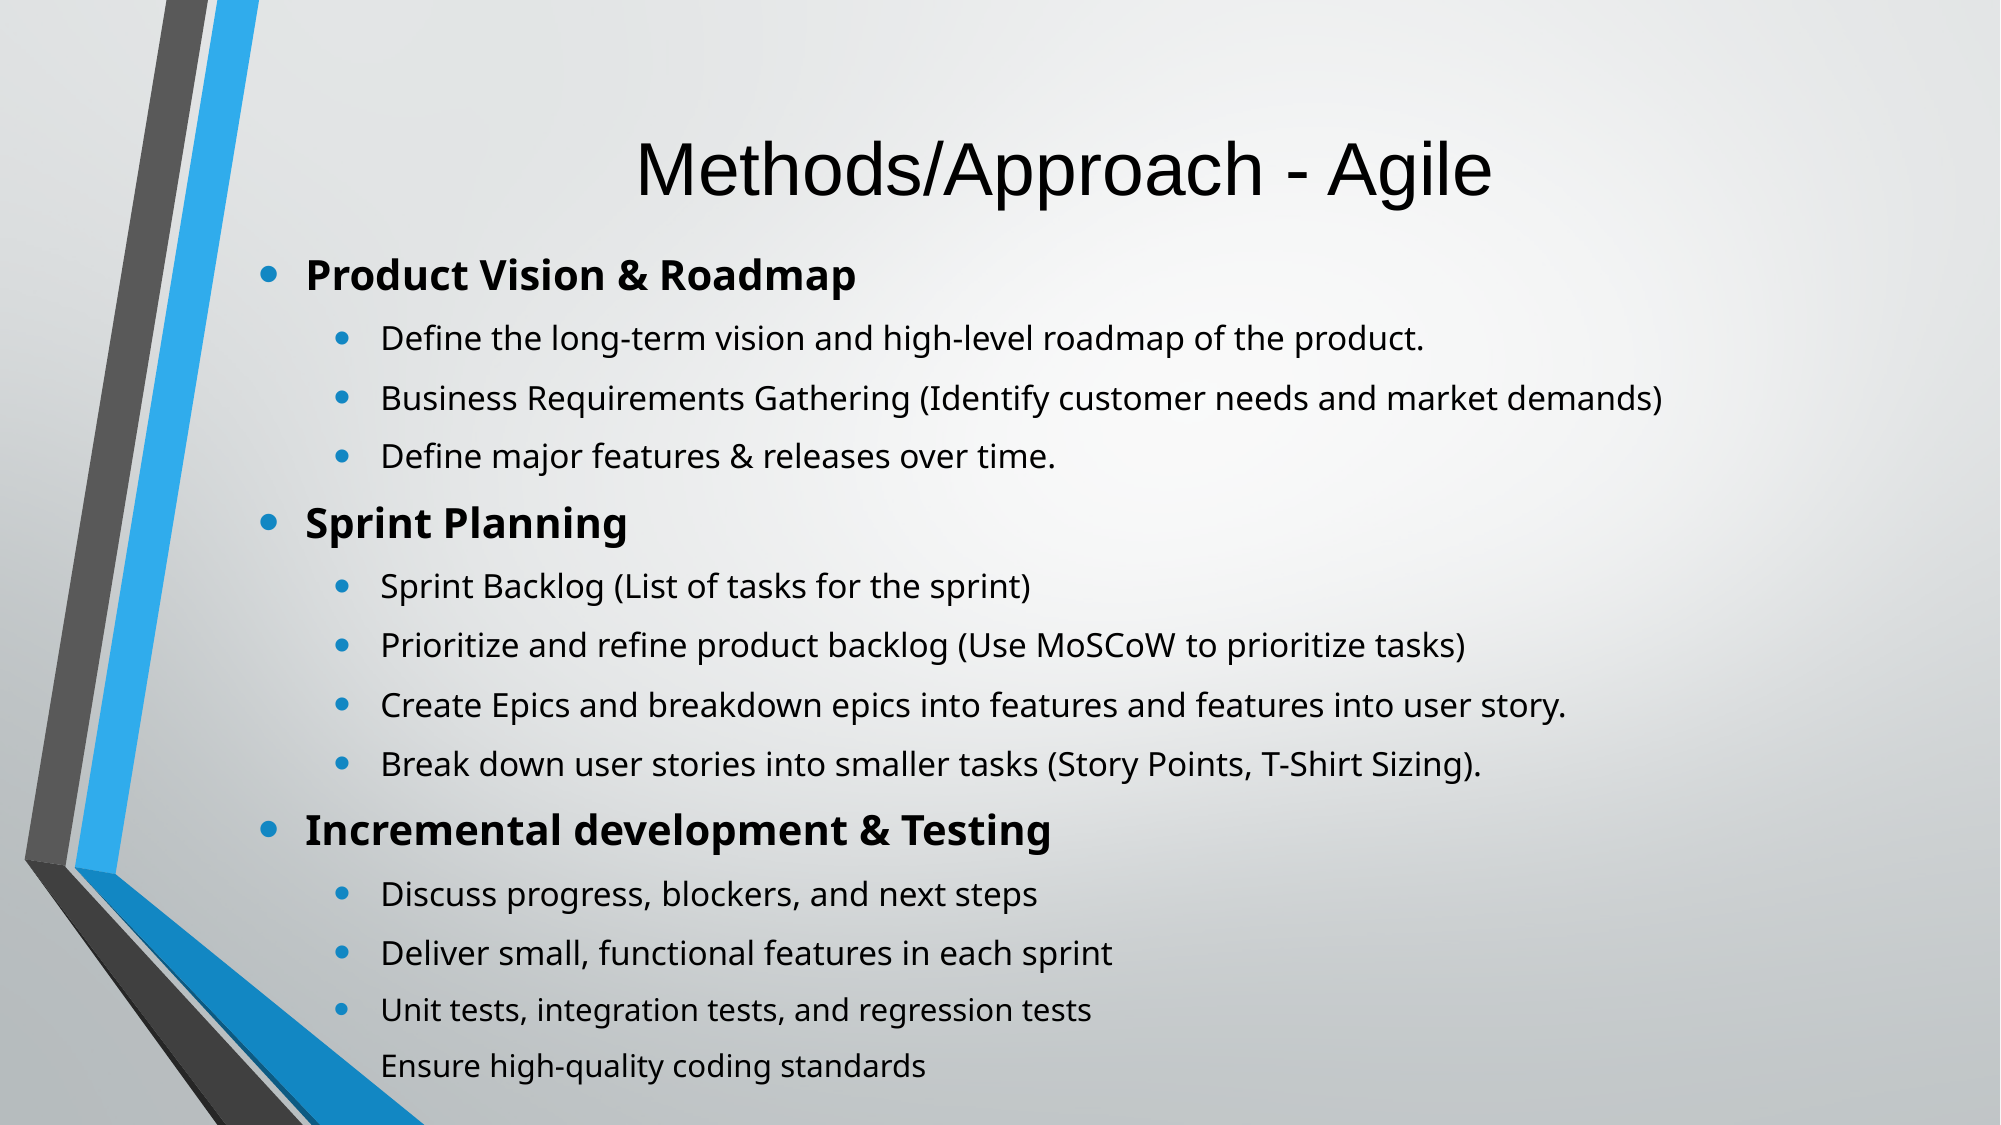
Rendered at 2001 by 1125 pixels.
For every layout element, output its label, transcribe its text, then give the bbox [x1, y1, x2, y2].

title Methods/Approach - Agile [243, 112, 1887, 207]
list Product Vision & Roadmap Define the long-term vision and high-level roadmap of the product. Business Requirements Gathering (Identify customer needs and market demands) Define major features & releases over time. Sprint Planning Sprint Backlog (List of tasks for the sprint) Prioritize and refine product backlog (Use MoSCoW to prioritize tasks) Create Epics and breakdown epics into features and features into user story. Break down user stories into smaller tasks (Story Points, T-Shirt Sizing). Incremental development & Testing Discuss progress, blockers, and next steps Deliver small, functional features in each sprint Unit tests, integration tests, and regression tests Ensure high-quality coding standards [243, 207, 1887, 1125]
